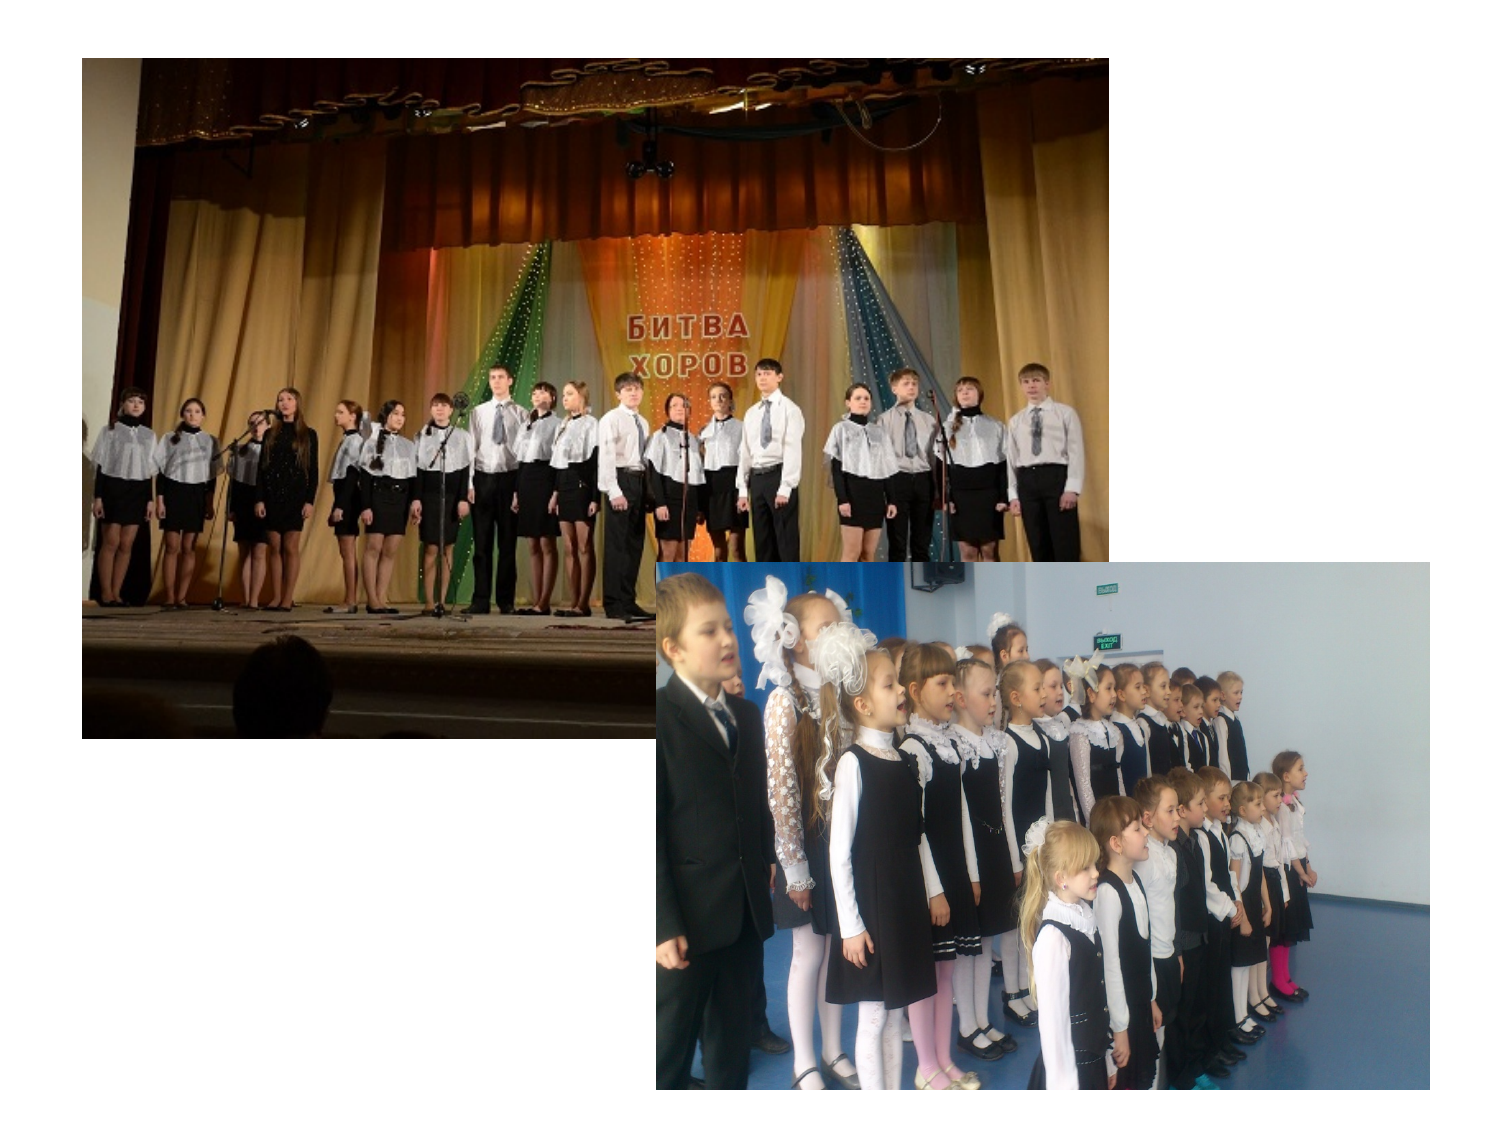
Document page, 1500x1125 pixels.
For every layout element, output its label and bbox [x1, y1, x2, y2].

picture [81, 58, 1430, 1091]
